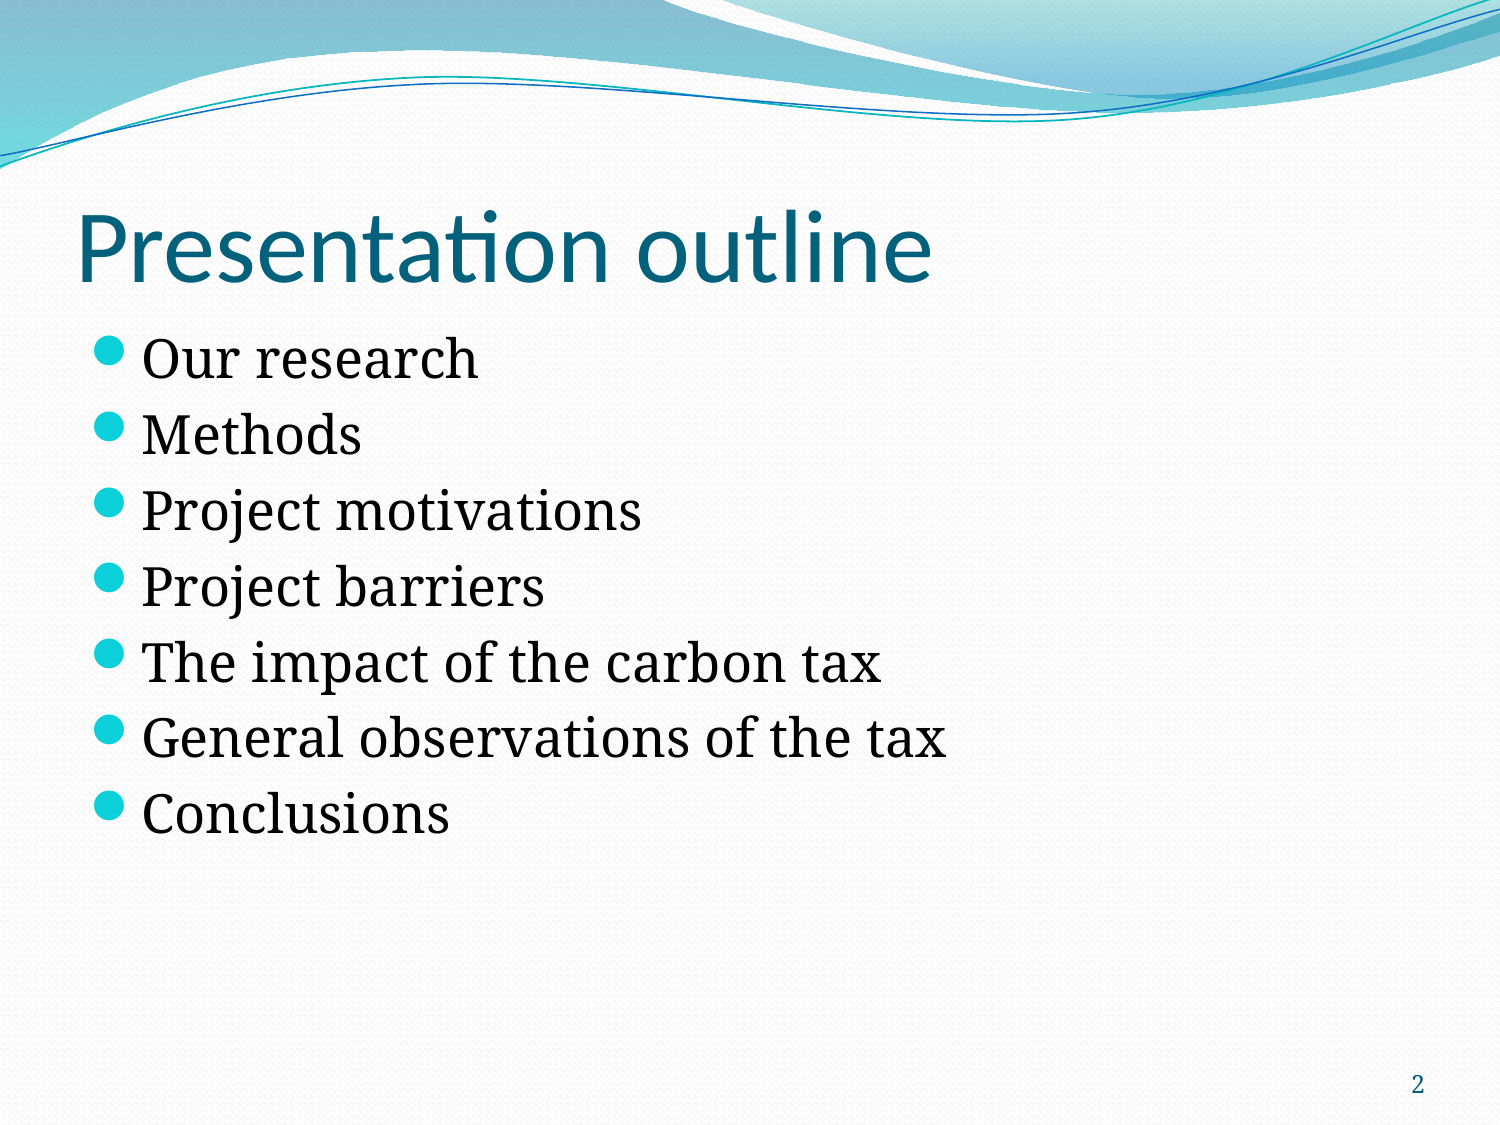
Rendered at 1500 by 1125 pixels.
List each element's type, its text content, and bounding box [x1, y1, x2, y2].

slide_number 2 [1299, 1042, 1425, 1103]
title Presentation outline [75, 115, 1425, 303]
list Our research Methods Project motivations Project barriers The impact of the carbon tax General observations of the tax Conclusions [75, 317, 1425, 1038]
